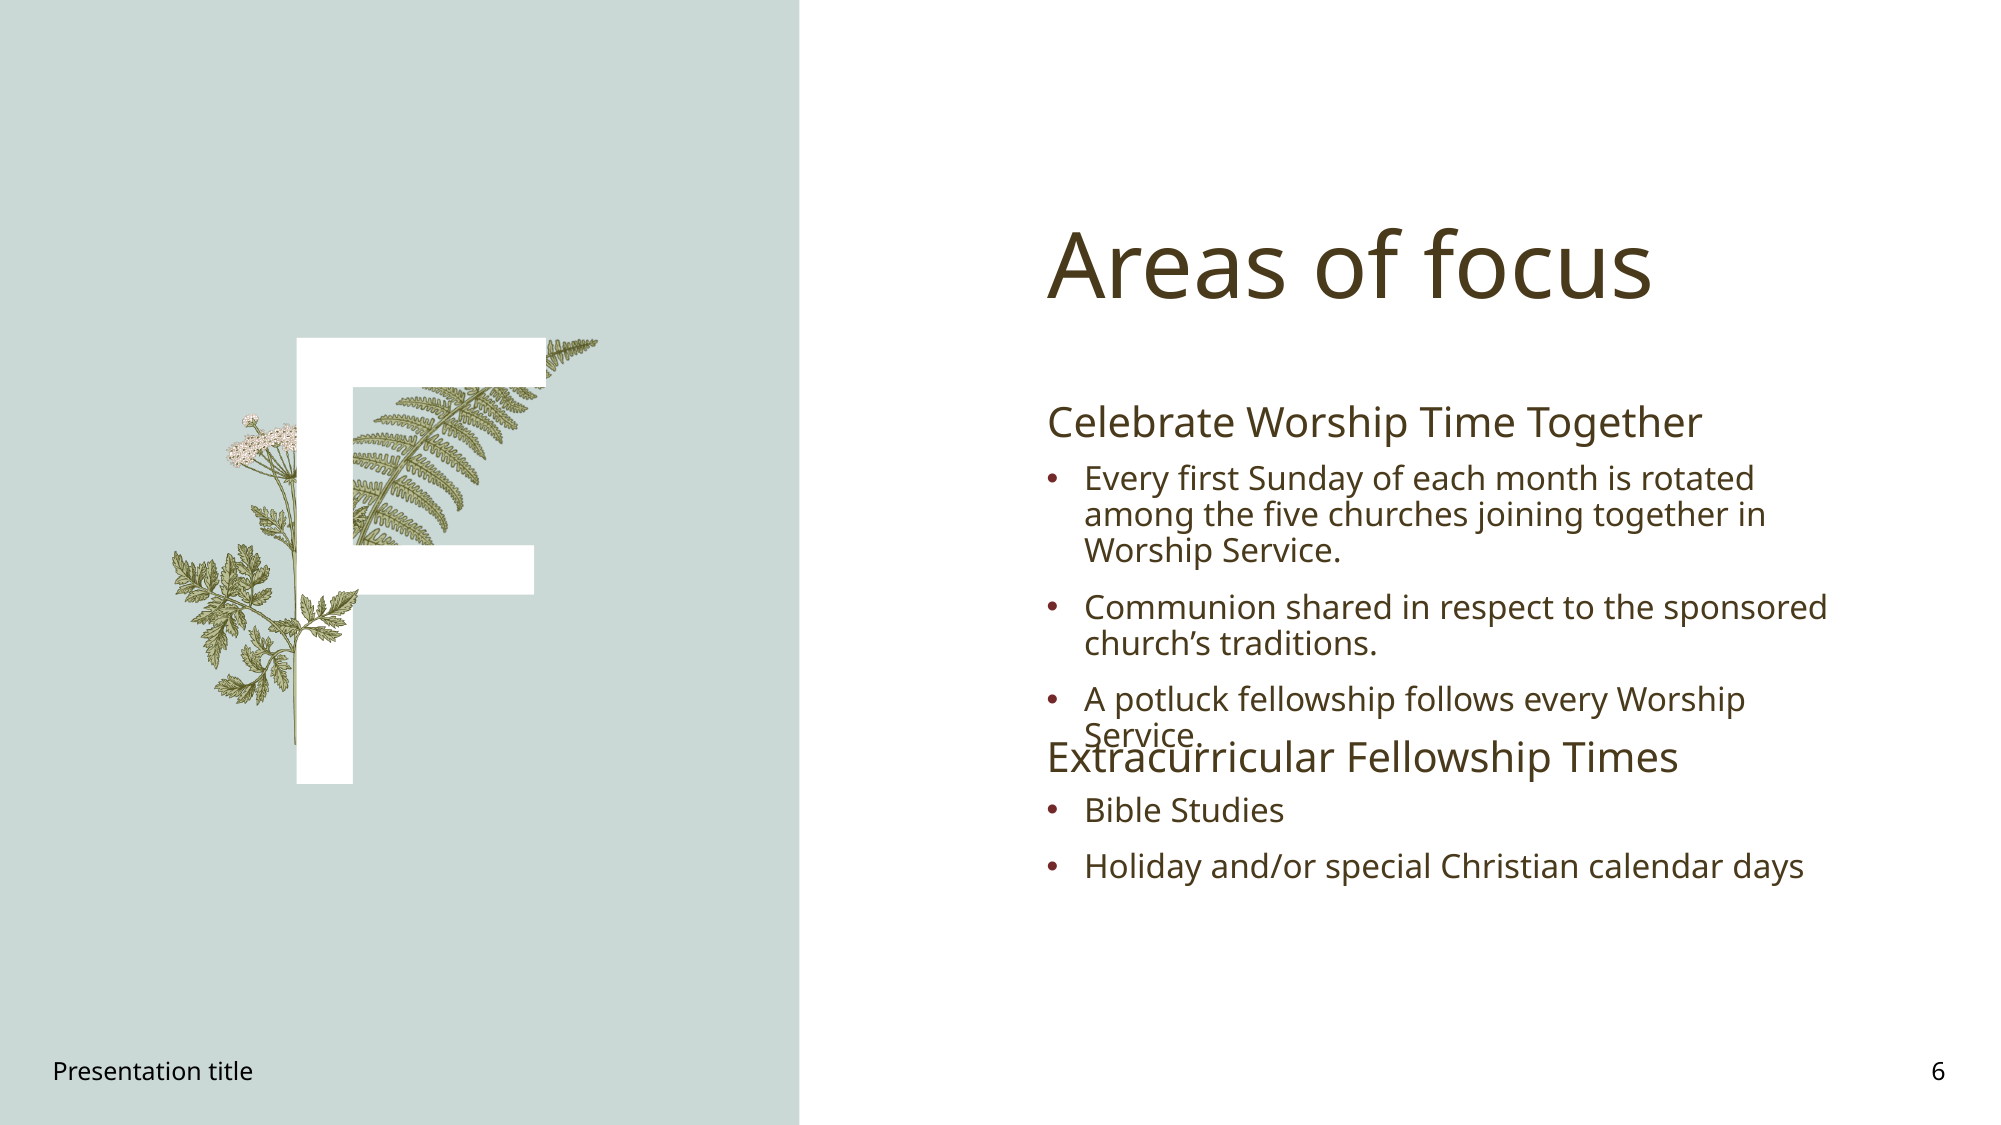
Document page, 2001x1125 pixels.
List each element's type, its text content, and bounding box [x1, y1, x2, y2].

title Areas of focus [1031, 160, 1848, 378]
list Bible Studies Holiday and/or special Christian calendar days [1031, 786, 1863, 1017]
list Extracurricular Fellowship Times [1031, 715, 1863, 786]
list F [76, 233, 720, 930]
list Every first Sunday of each month is rotated among the five churches joining together in Worship Service. Communion shared in respect to the sponsored church’s traditions. A potluck fellowship follows every Worship Service. [1031, 454, 1863, 710]
slide_number 6 [1510, 1042, 1961, 1103]
footer Presentation title [37, 1042, 713, 1103]
picture [162, 541, 368, 672]
list Celebrate Worship Time Together [1031, 381, 1863, 454]
